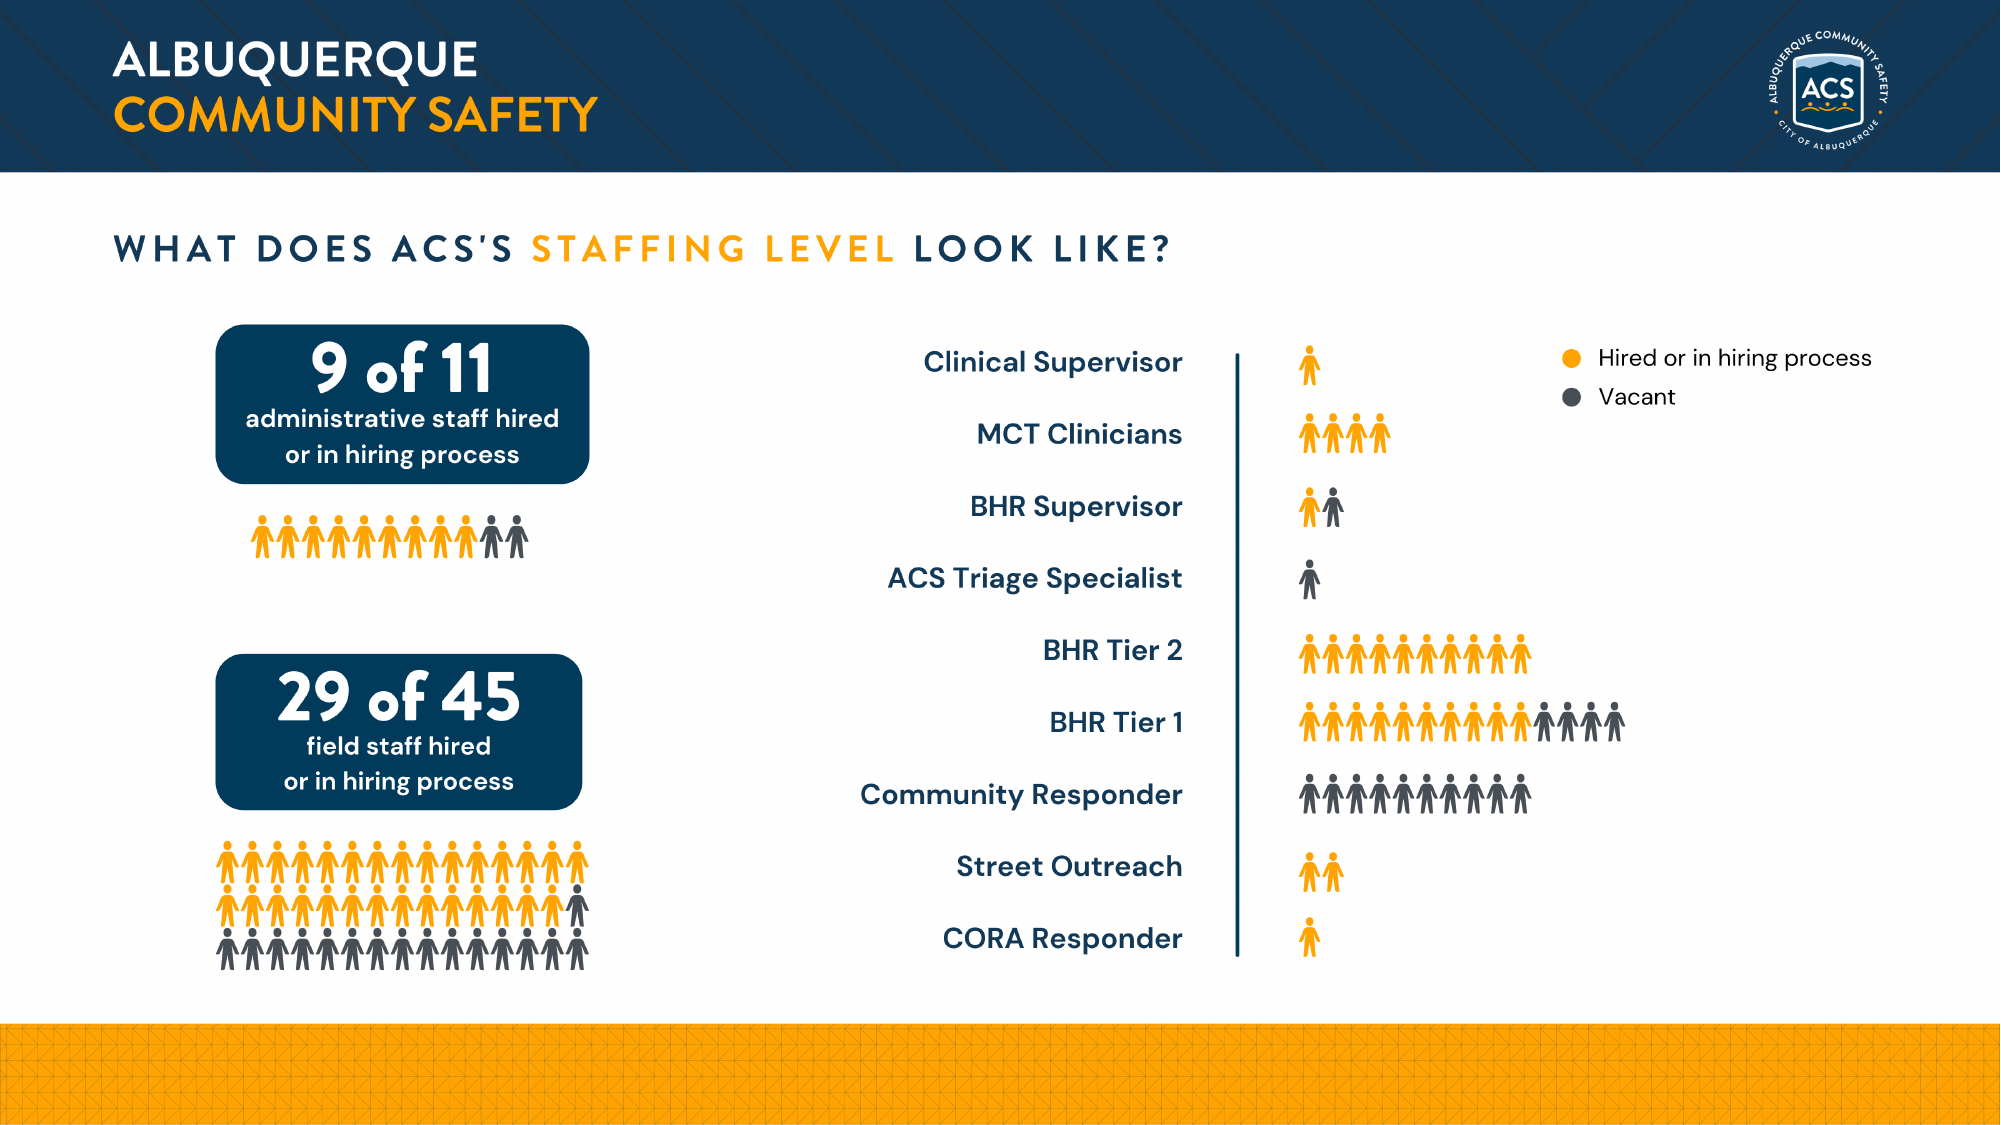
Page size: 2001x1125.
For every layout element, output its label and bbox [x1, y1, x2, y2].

list [0, 0, 2000, 1125]
